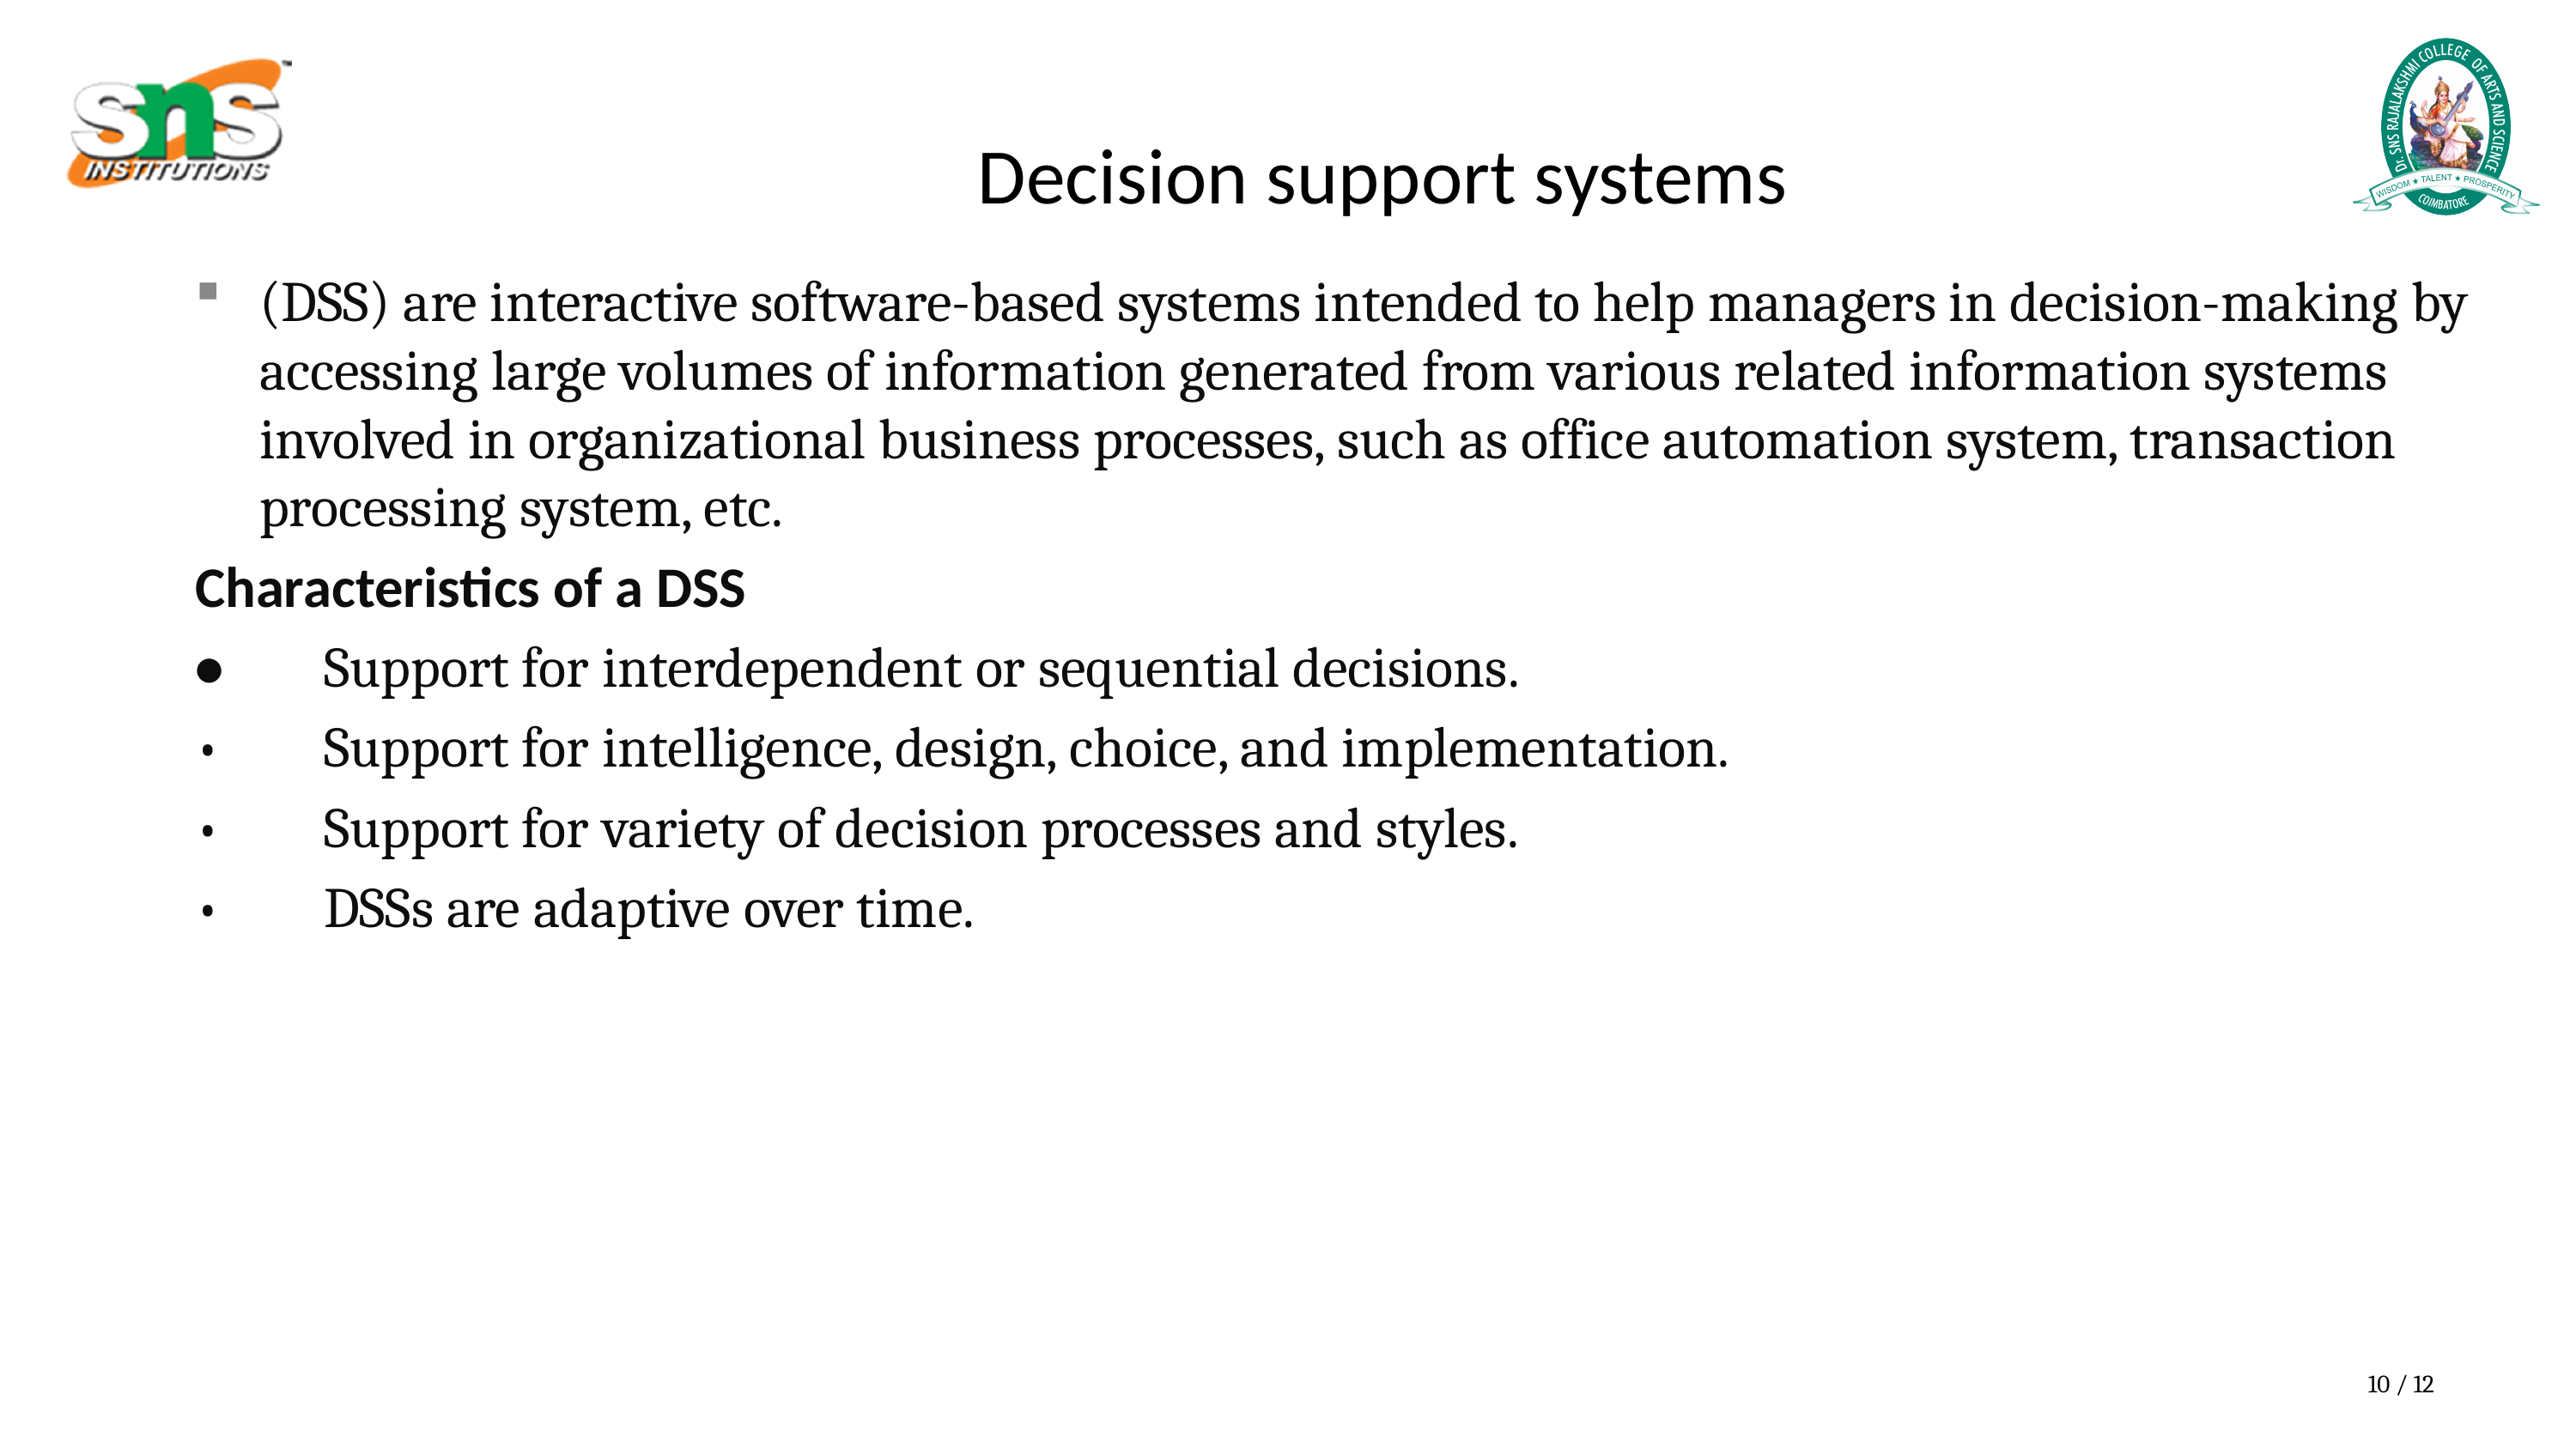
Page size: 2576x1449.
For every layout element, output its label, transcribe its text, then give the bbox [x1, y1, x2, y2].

slide_number 10 / 12 [2146, 1357, 2447, 1410]
picture [2353, 38, 2540, 215]
picture [66, 57, 292, 189]
title Decision support systems [520, 69, 2263, 258]
subtitle (DSS) are interactive software-based systems intended to help managers in decision-making by accessing large volumes of information generated from various related information systems involved in organizational business processes, such as office automation system, transaction processing system, etc. Characteristics of a DSS • Support for interdependent or sequential decisions. • Support for intelligence, design, choice, and implementation. • Support for variety of decision processes and styles. • DSSs are adaptive over time. [178, 258, 2494, 1370]
